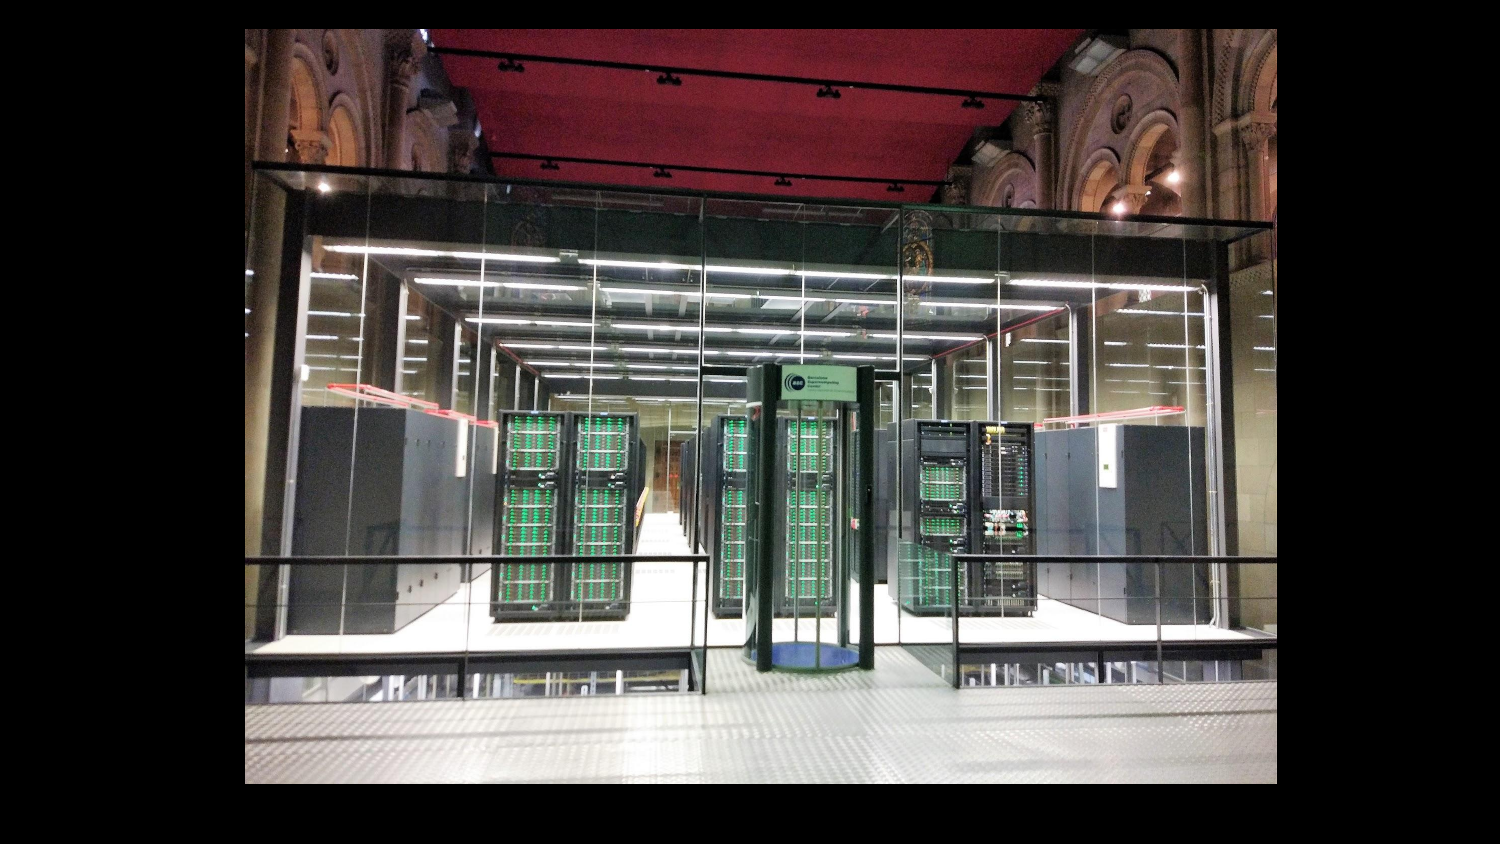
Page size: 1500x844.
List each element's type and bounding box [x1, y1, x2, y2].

picture [245, 29, 1277, 784]
